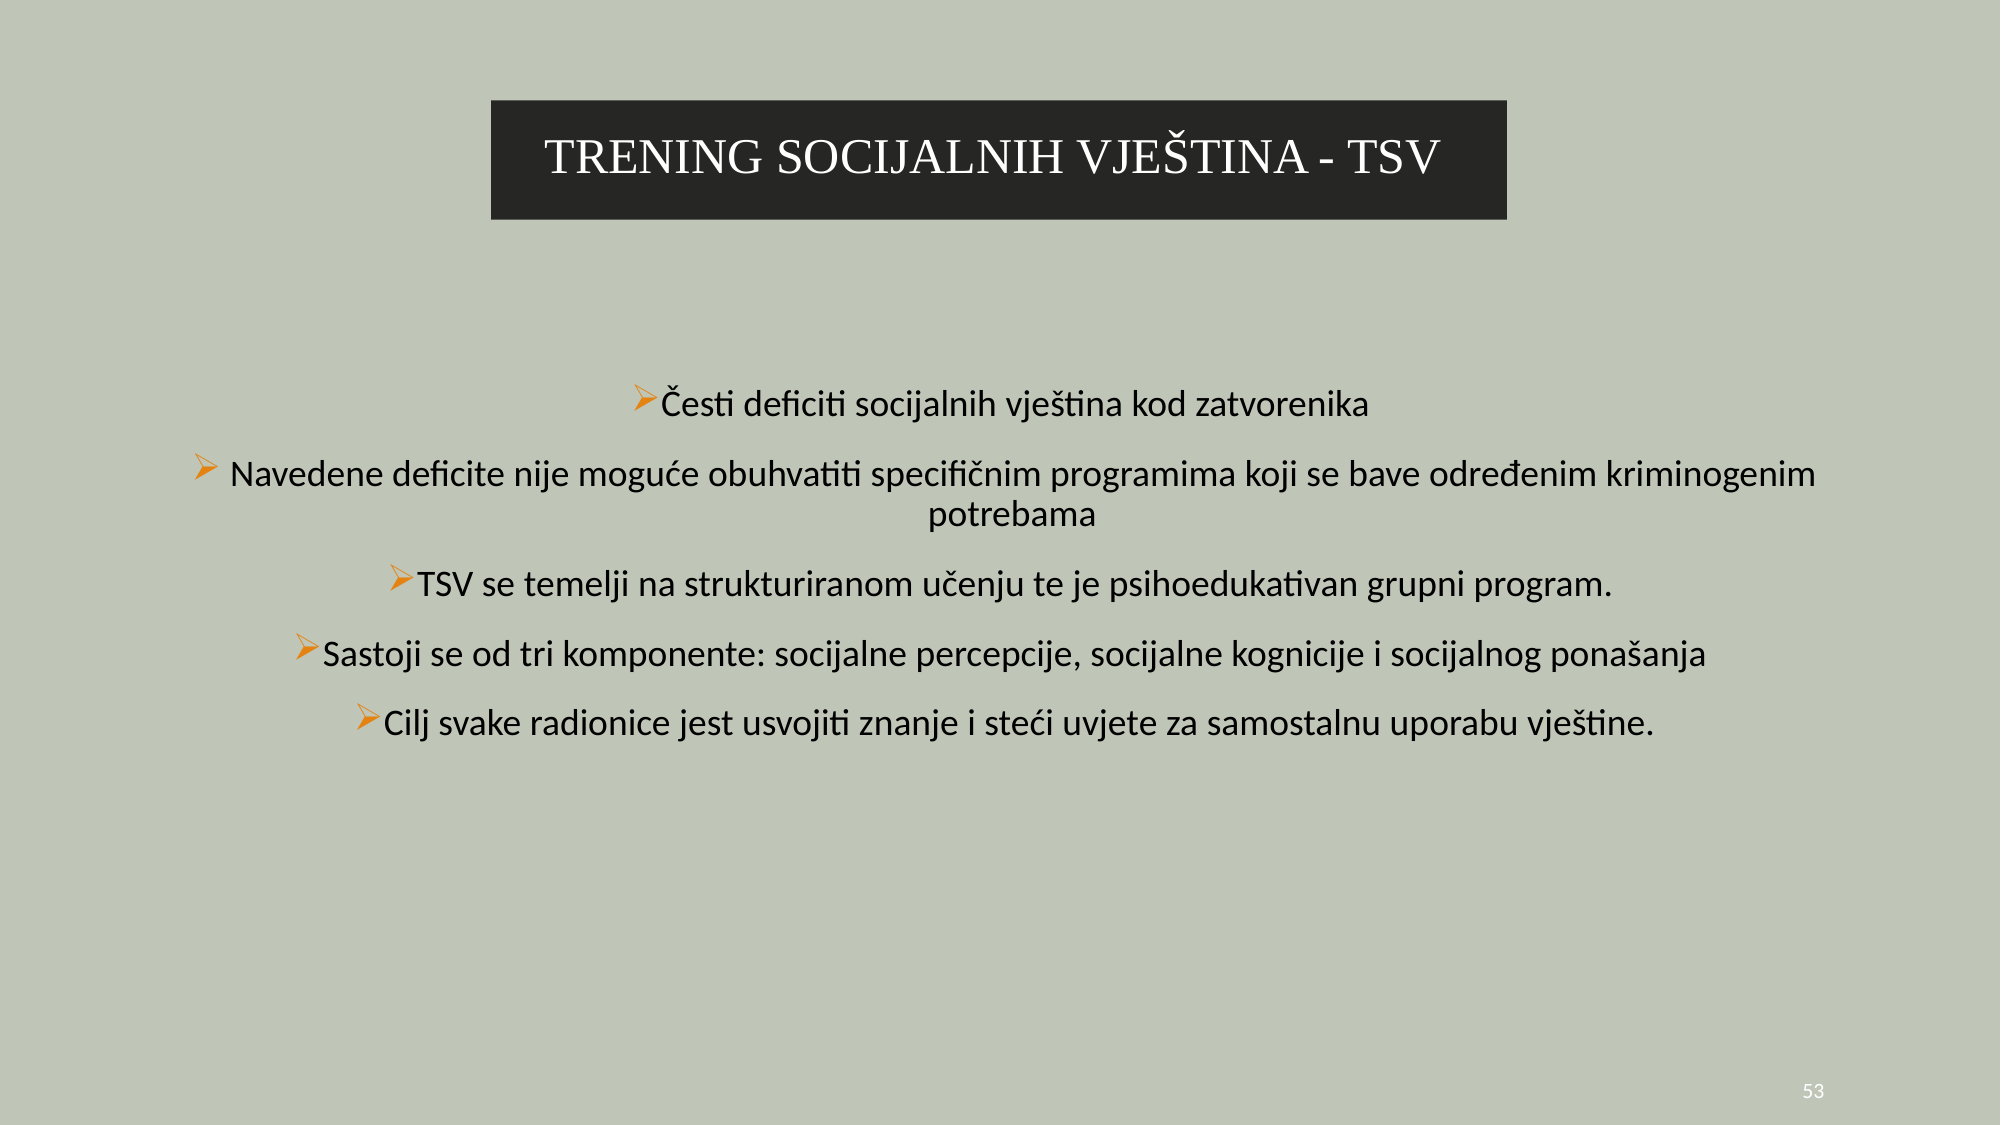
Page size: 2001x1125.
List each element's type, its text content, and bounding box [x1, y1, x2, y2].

list Česti deficiti socijalnih vještina kod zatvorenika Navedene deficite nije moguće obuhvatiti specifičnim programima koji se bave određenim kriminogenim potrebama TSV se temelji na strukturiranom učenju te je psihoedukativan grupni program. Sastoji se od tri komponente: socijalne percepcije, socijalne kognicije i socijalnog ponašanja Cilj svake radionice jest usvojiti znanje i steći uvjete za samostalnu uporabu vještine. [180, 302, 1830, 963]
slide_number 53 [1624, 1059, 1840, 1120]
text_box TRENING SOCIJALNIH VJEŠTINA - TSV [491, 100, 1507, 220]
